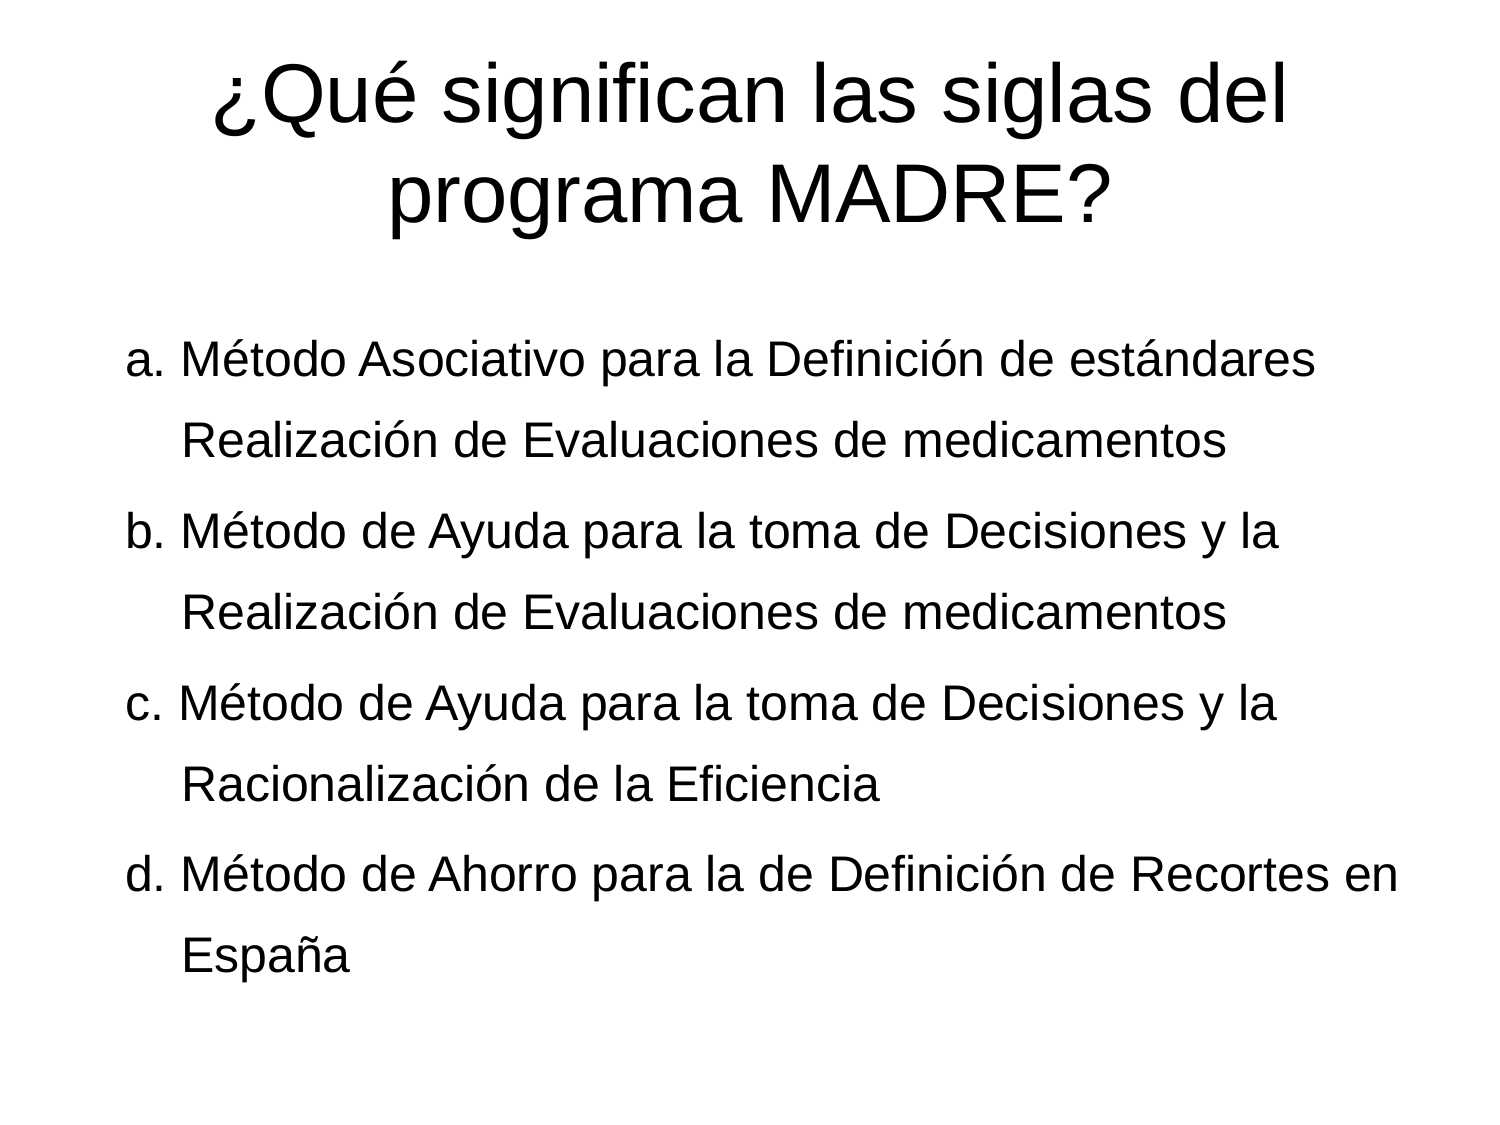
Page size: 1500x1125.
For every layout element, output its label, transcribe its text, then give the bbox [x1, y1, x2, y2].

title ¿Qué significan las siglas del programa MADRE? [74, 44, 1426, 233]
text_box a. Método Asociativo para la Definición de estándares Realización de Evaluaciones de medicamentos b. Método de Ayuda para la toma de Decisiones y la Realización de Evaluaciones de medicamentos c. Método de Ayuda para la toma de Decisiones y la Racionalización de la Eficiencia d. Método de Ahorro para la de Definición de Recortes en España [110, 297, 1461, 1041]
